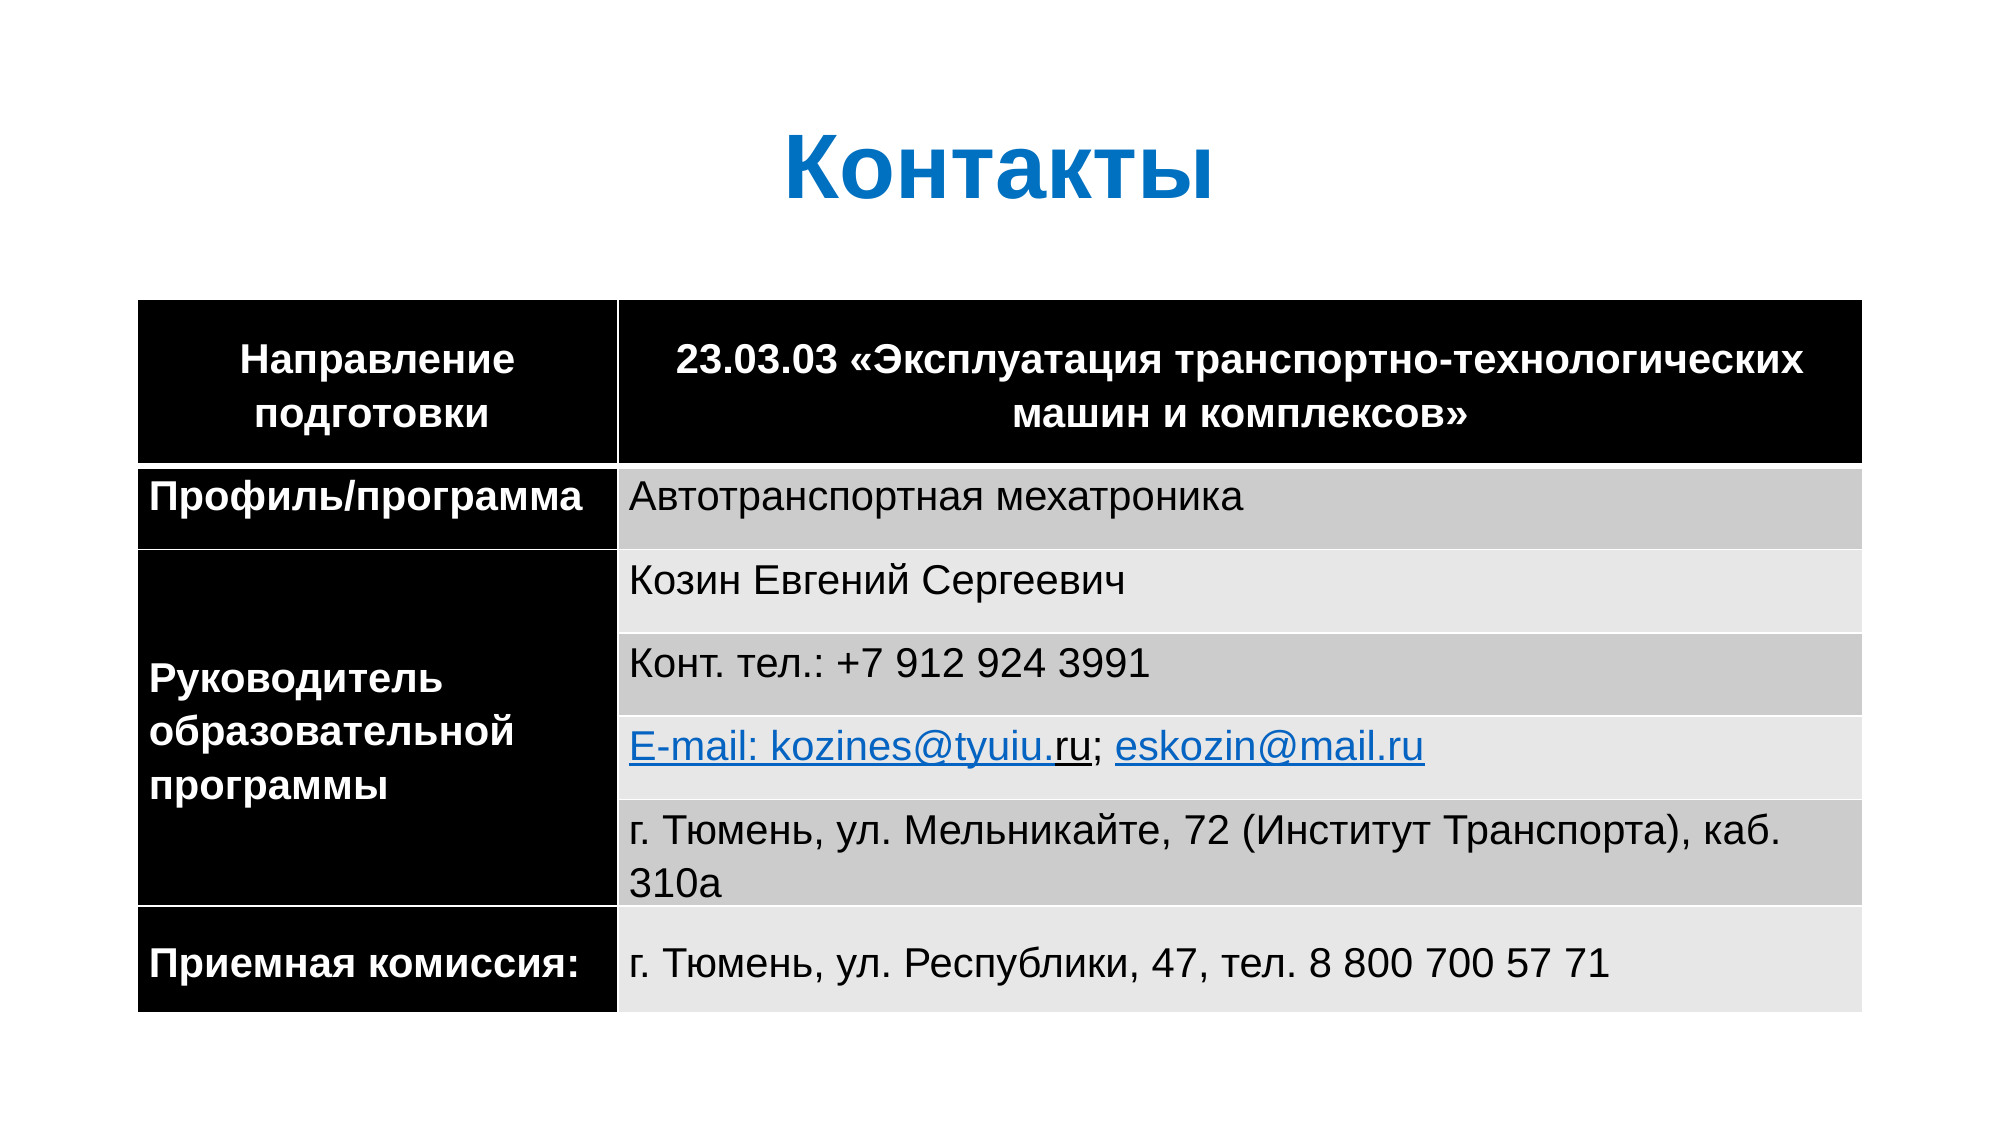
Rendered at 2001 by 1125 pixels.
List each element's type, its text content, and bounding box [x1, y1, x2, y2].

table_cell E-mail: kozines@tyuiu.ru; eskozin@mail.ru [619, 717, 1862, 799]
table_cell Приемная комиссия: [138, 907, 617, 1012]
table_cell г. Тюмень, ул. Республики, 47, тел. 8 800 700 57 71 [619, 907, 1862, 1012]
table_header 23.03.03 «Эксплуатация транспортно-технологических машин и комплексов» [619, 300, 1862, 463]
table_header Направление подготовки [138, 300, 617, 463]
table_cell Руководитель образовательной программы [138, 550, 617, 905]
table_cell Козин Евгений Сергеевич [619, 550, 1862, 632]
table_cell г. Тюмень, ул. Мельникайте, 72 (Институт Транспорта), каб. 310а [619, 800, 1862, 905]
table_cell Конт. тел.: +7 912 924 3991 [619, 634, 1862, 715]
table_cell Профиль/программа [138, 469, 617, 549]
table_cell Автотранспортная мехатроника [619, 469, 1862, 549]
title Контакты [137, 59, 1863, 278]
